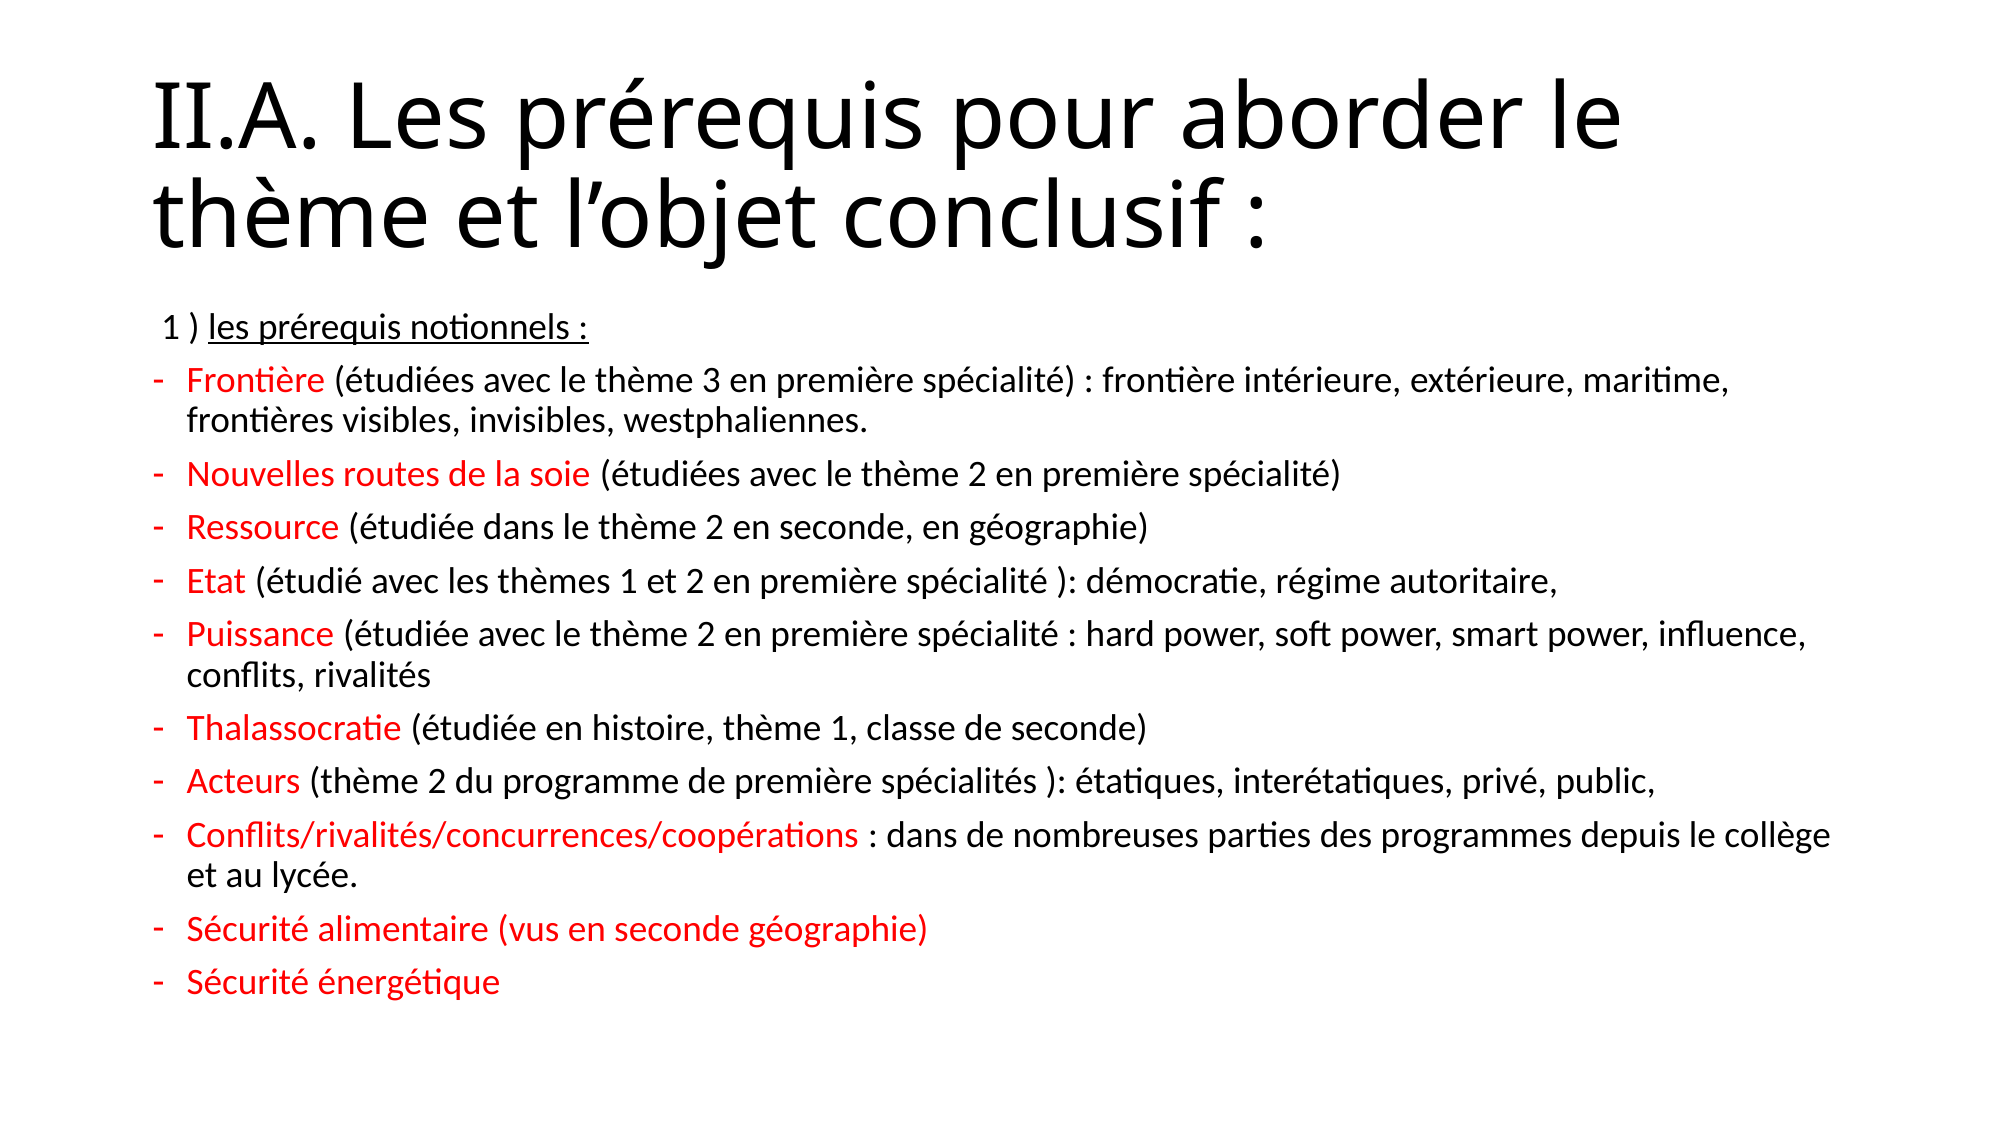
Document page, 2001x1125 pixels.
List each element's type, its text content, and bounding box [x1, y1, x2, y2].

list 1 ) les prérequis notionnels : Frontière (étudiées avec le thème 3 en première spécialité) : frontière intérieure, extérieure, maritime, frontières visibles, invisibles, westphaliennes. Nouvelles routes de la soie (étudiées avec le thème 2 en première spécialité) Ressource (étudiée dans le thème 2 en seconde, en géographie) Etat (étudié avec les thèmes 1 et 2 en première spécialité ): démocratie, régime autoritaire, Puissance (étudiée avec le thème 2 en première spécialité : hard power, soft power, smart power, influence, conflits, rivalités Thalassocratie (étudiée en histoire, thème 1, classe de seconde) Acteurs (thème 2 du programme de première spécialités ): étatiques, interétatiques, privé, public, Conflits/rivalités/concurrences/coopérations : dans de nombreuses parties des programmes depuis le collège et au lycée. Sécurité alimentaire (vus en seconde géographie) Sécurité énergétique [137, 299, 1863, 1014]
title II.A. Les prérequis pour aborder le thème et l’objet conclusif : [137, 59, 1863, 278]
